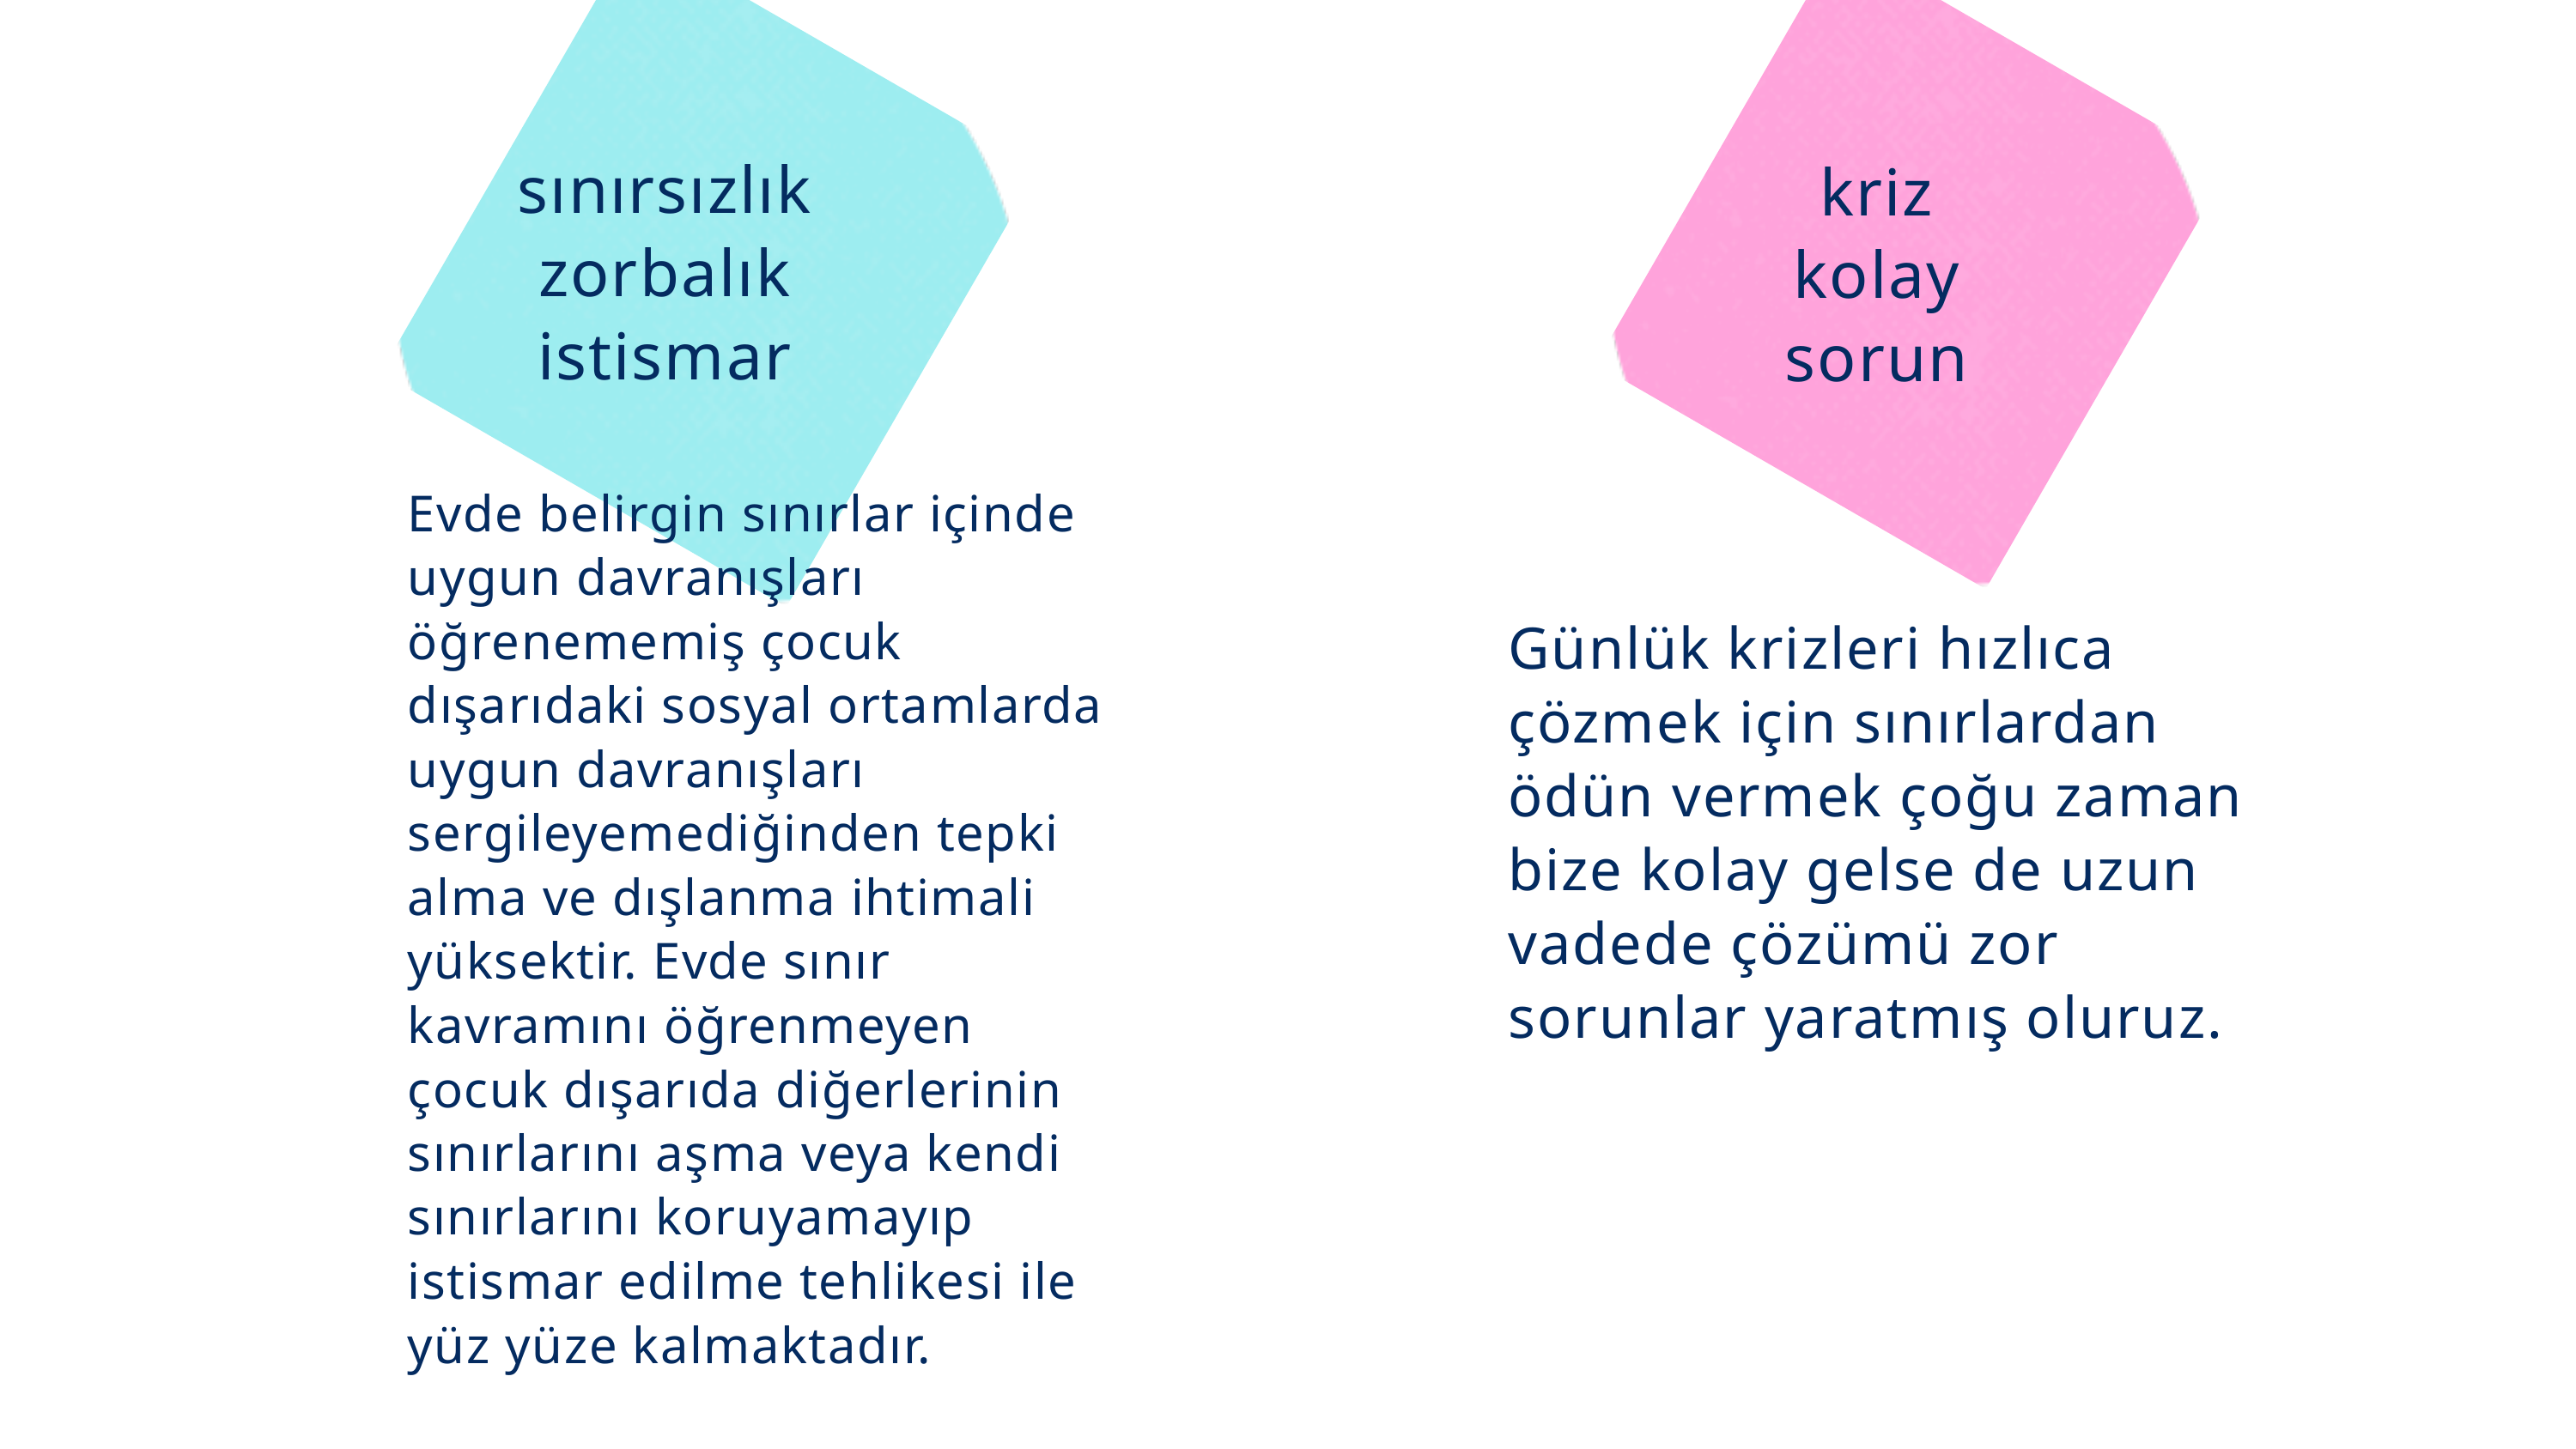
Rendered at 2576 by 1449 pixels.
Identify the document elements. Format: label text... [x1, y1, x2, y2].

text_box Evde belirgin sınırlar içinde uygun davranışları öğrenememiş çocuk dışarıdaki sosyal ortamlarda uygun davranışları sergileyemediğinden tepki alma ve dışlanma ihtimali yüksektir. Evde sınır kavramını öğrenmeyen çocuk dışarıda diğerlerinin sınırlarını aşma veya kendi sınırlarını koruyamayıp istismar edilme tehlikesi ile yüz yüze kalmaktadır. [407, 477, 1115, 1438]
text_box Günlük krizleri hızlıca çözmek için sınırlardan ödün vermek çoğu zaman bize kolay gelse de uzun vadede çözümü zor sorunlar yaratmış oluruz. [1508, 606, 2245, 1188]
text_box [380, 0, 1041, 477]
text_box kriz kolay sorun [1663, 145, 2090, 395]
text_box [1595, 0, 2230, 590]
text_box sınırsızlık zorbalık istismar [434, 143, 895, 393]
